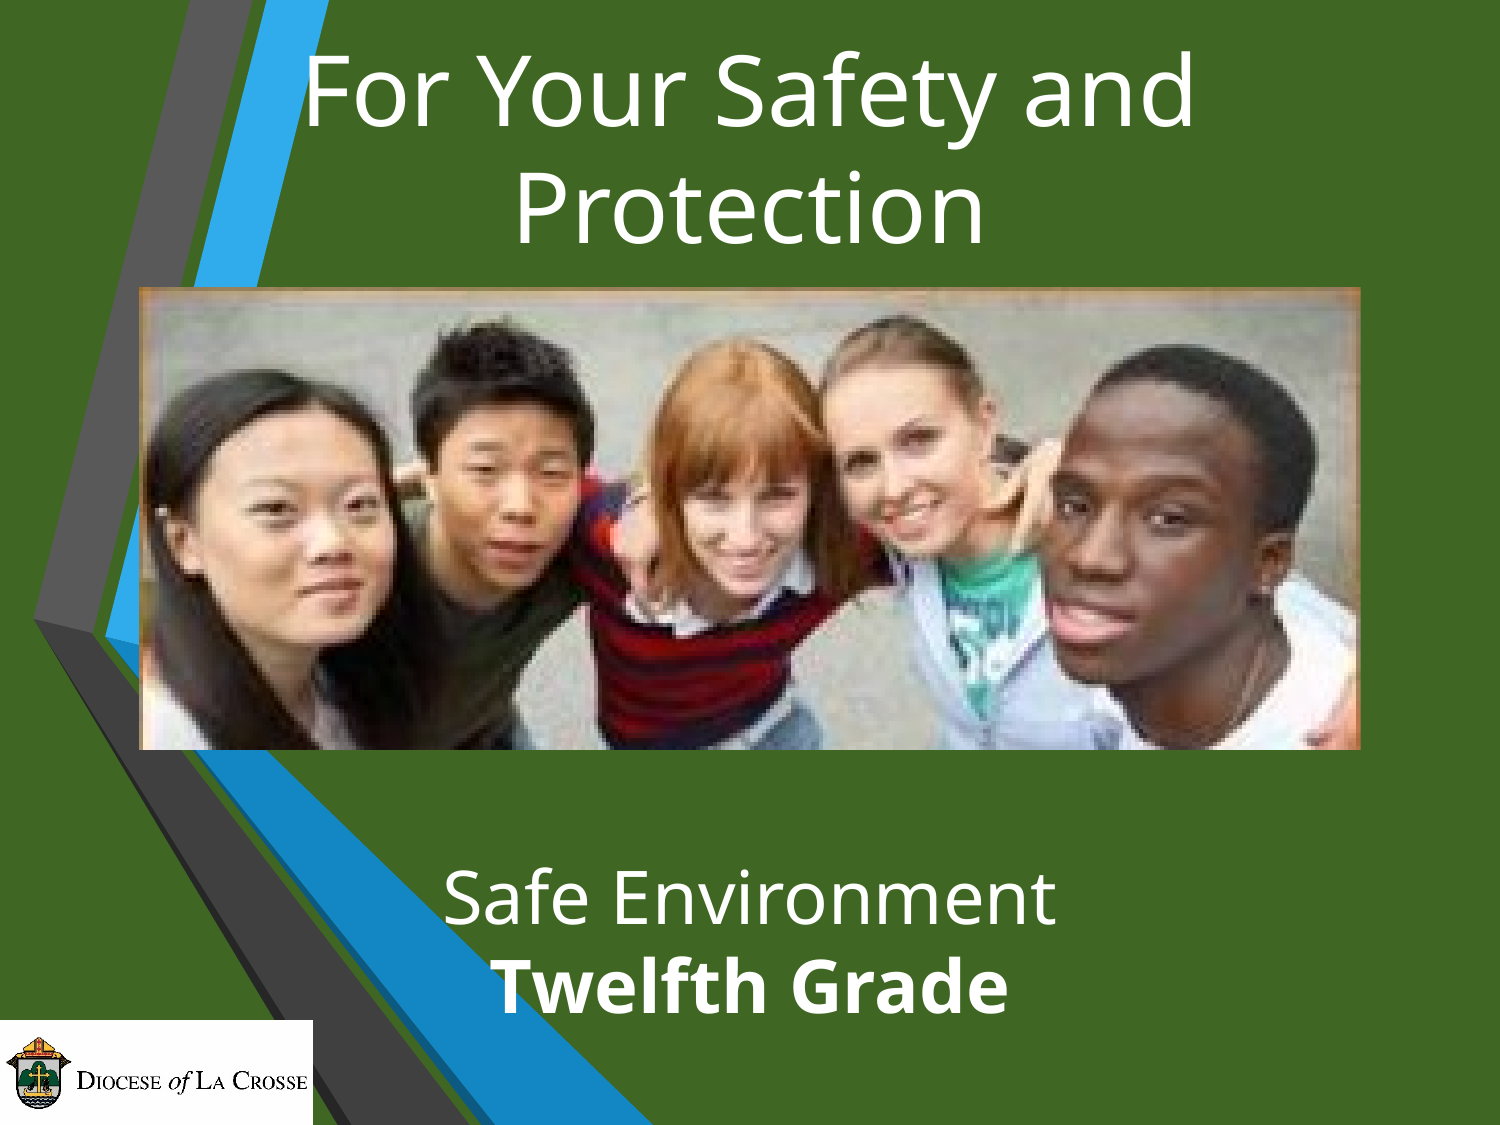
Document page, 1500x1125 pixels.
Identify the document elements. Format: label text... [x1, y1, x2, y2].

picture [138, 287, 1361, 751]
title For Your Safety and Protection Safe Environment Twelfth Grade [62, 12, 1438, 1125]
picture [0, 1020, 313, 1125]
